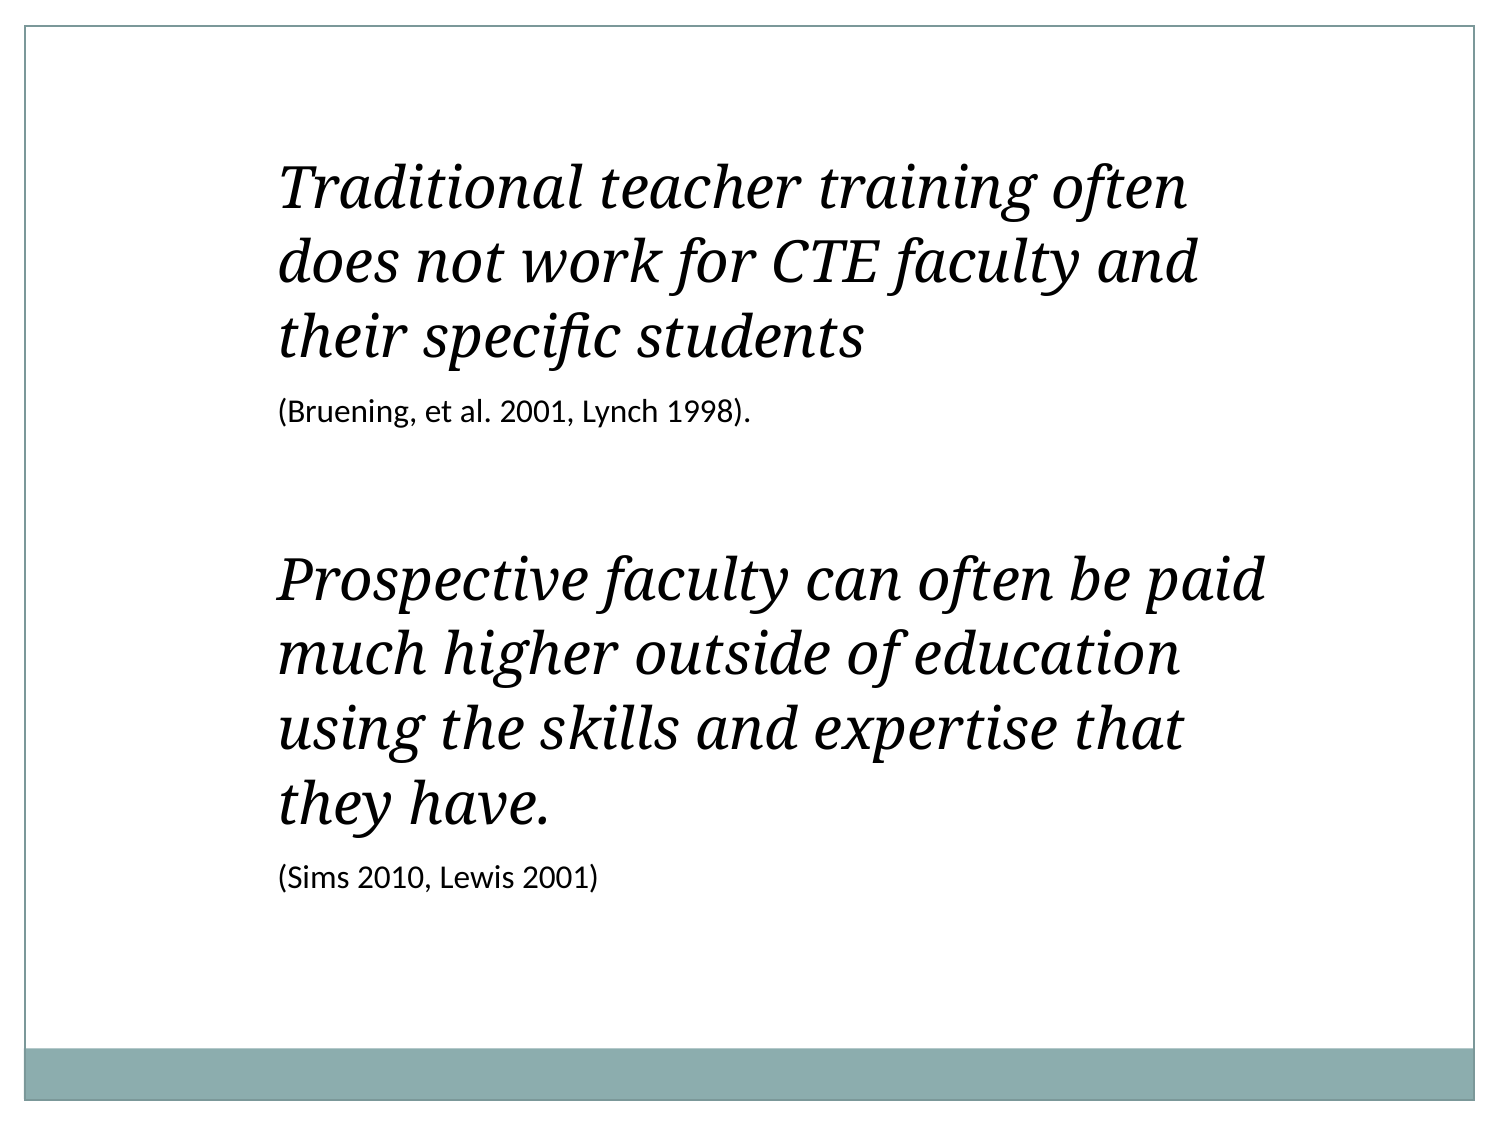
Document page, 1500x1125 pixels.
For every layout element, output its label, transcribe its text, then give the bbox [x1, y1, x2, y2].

text_box Traditional teacher training often does not work for CTE faculty and their specific students (Bruening, et al. 2001, Lynch 1998). Prospective faculty can often be paid much higher outside of education using the skills and expertise that they have. (Sims 2010, Lewis 2001) [262, 137, 1288, 990]
